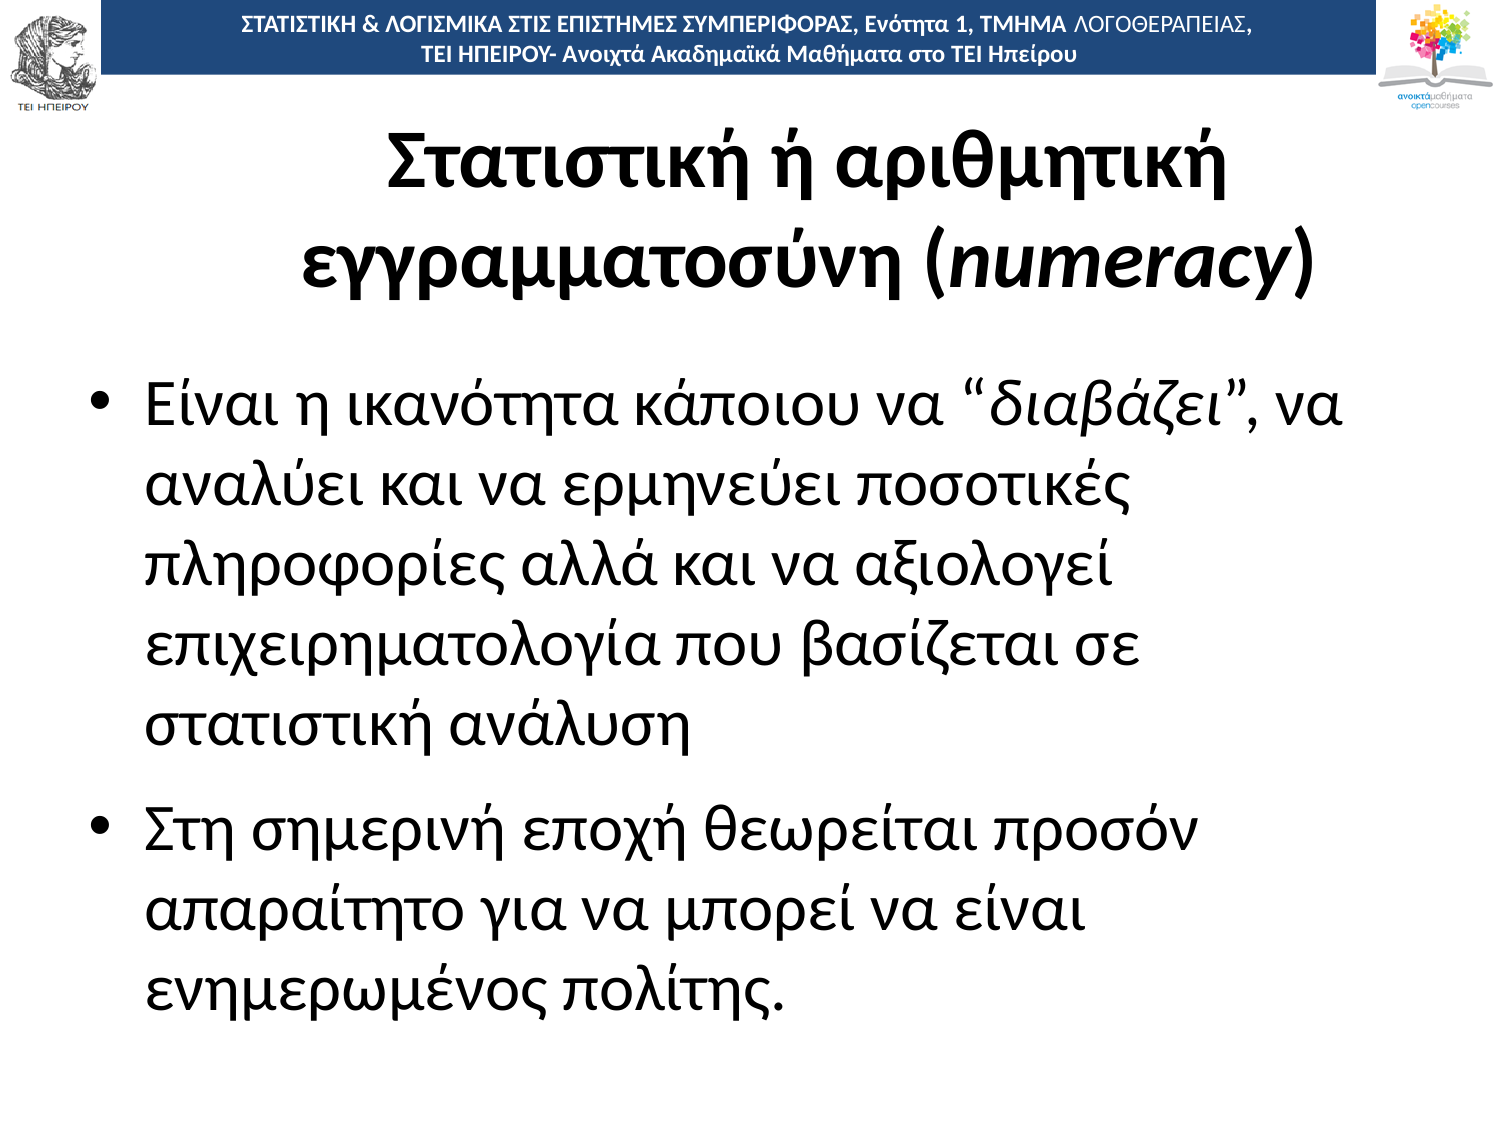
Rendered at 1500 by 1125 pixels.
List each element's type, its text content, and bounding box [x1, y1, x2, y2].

list Είναι η ικανότητα κάποιου να “διαβάζει”, να αναλύει και να ερμηνεύει ποσοτικές πληροφορίες αλλά και να αξιολογεί επιχειρηματολογία που βασίζεται σε στατιστική ανάλυση Στη σημερινή εποχή θεωρείται προσόν απαραίτητο για να μπορεί να είναι ενημερωμένος πολίτης. [73, 351, 1424, 1094]
picture [0, 0, 101, 114]
picture [1375, 0, 1500, 114]
text_box ΣΤΑΤΙΣΤΙΚΗ & ΛΟΓΙΣΜΙΚΑ ΣΤΙΣ ΕΠΙΣΤΗΜΕΣ ΣΥΜΠΕΡΙΦΟΡΑΣ, Ενότητα 1, ΤΜΗΜΑ ΛΟΓΟΘΕΡΑΠΕΙΑΣ, ΤΕΙ ΗΠΕΙΡΟΥ- Ανοιχτά Ακαδημαϊκά Μαθήματα στο ΤΕΙ Ηπείρου [101, 0, 1373, 75]
title Στατιστική ή αριθμητική εγγραμματοσύνη (numeracy) [117, 75, 1500, 277]
